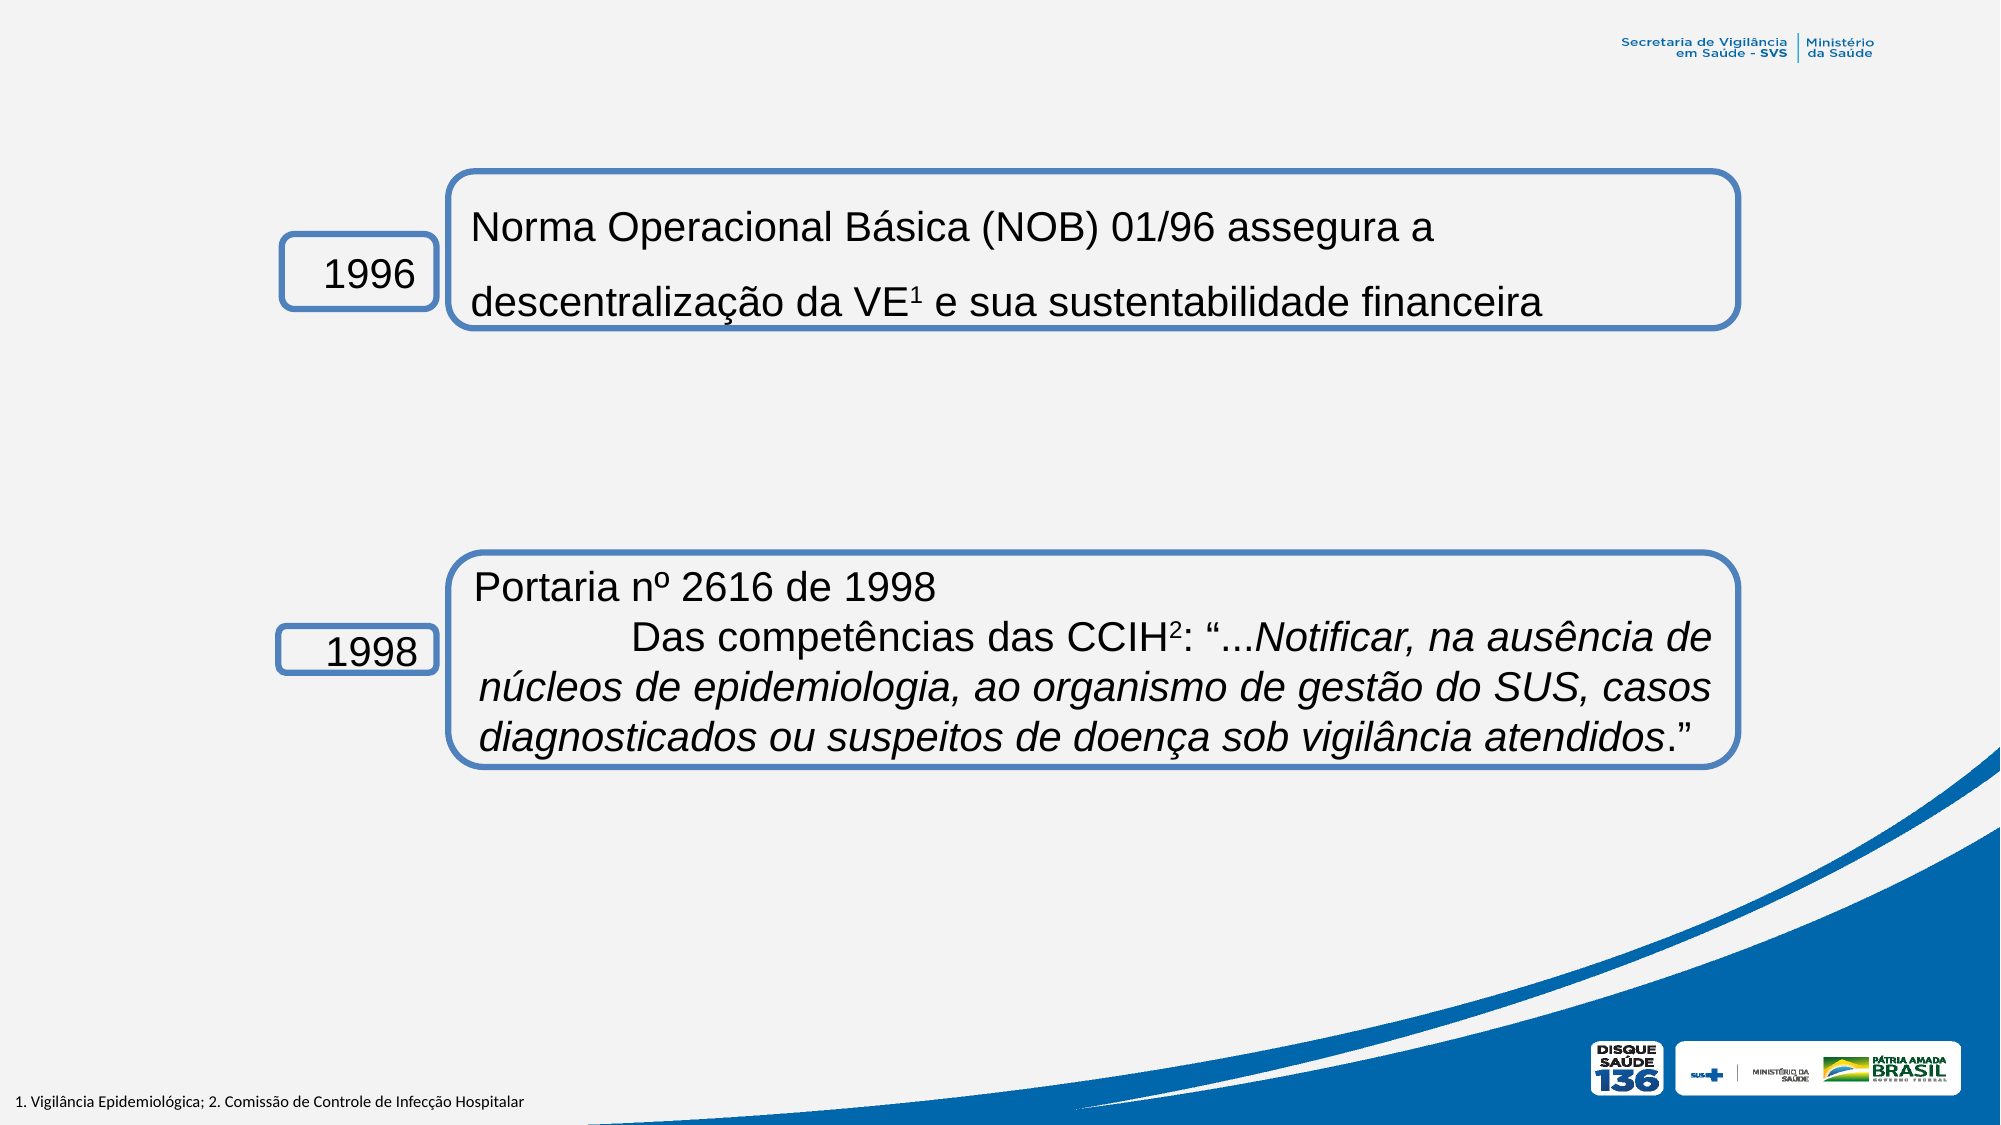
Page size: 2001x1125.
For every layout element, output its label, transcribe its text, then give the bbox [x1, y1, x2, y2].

text_box 1996 [279, 231, 439, 312]
text_box Portaria nº 2616 de 1998 Das competências das CCIH2: “...Notificar, na ausência de núcleos de epidemiologia, ao organismo de gestão do SUS, casos diagnosticados ou suspeitos de doença sob vigilância atendidos.” [446, 550, 1741, 770]
text_box 1998 [276, 623, 439, 675]
text_box 1. Vigilância Epidemiológica; 2. Comissão de Controle de Infecção Hospitalar [0, 1083, 897, 1119]
list [320, 188, 1750, 910]
picture [0, 0, 2000, 1125]
text_box Norma Operacional Básica (NOB) 01/96 assegura a descentralização da VE1 e sua sustentabilidade financeira [446, 169, 1741, 331]
